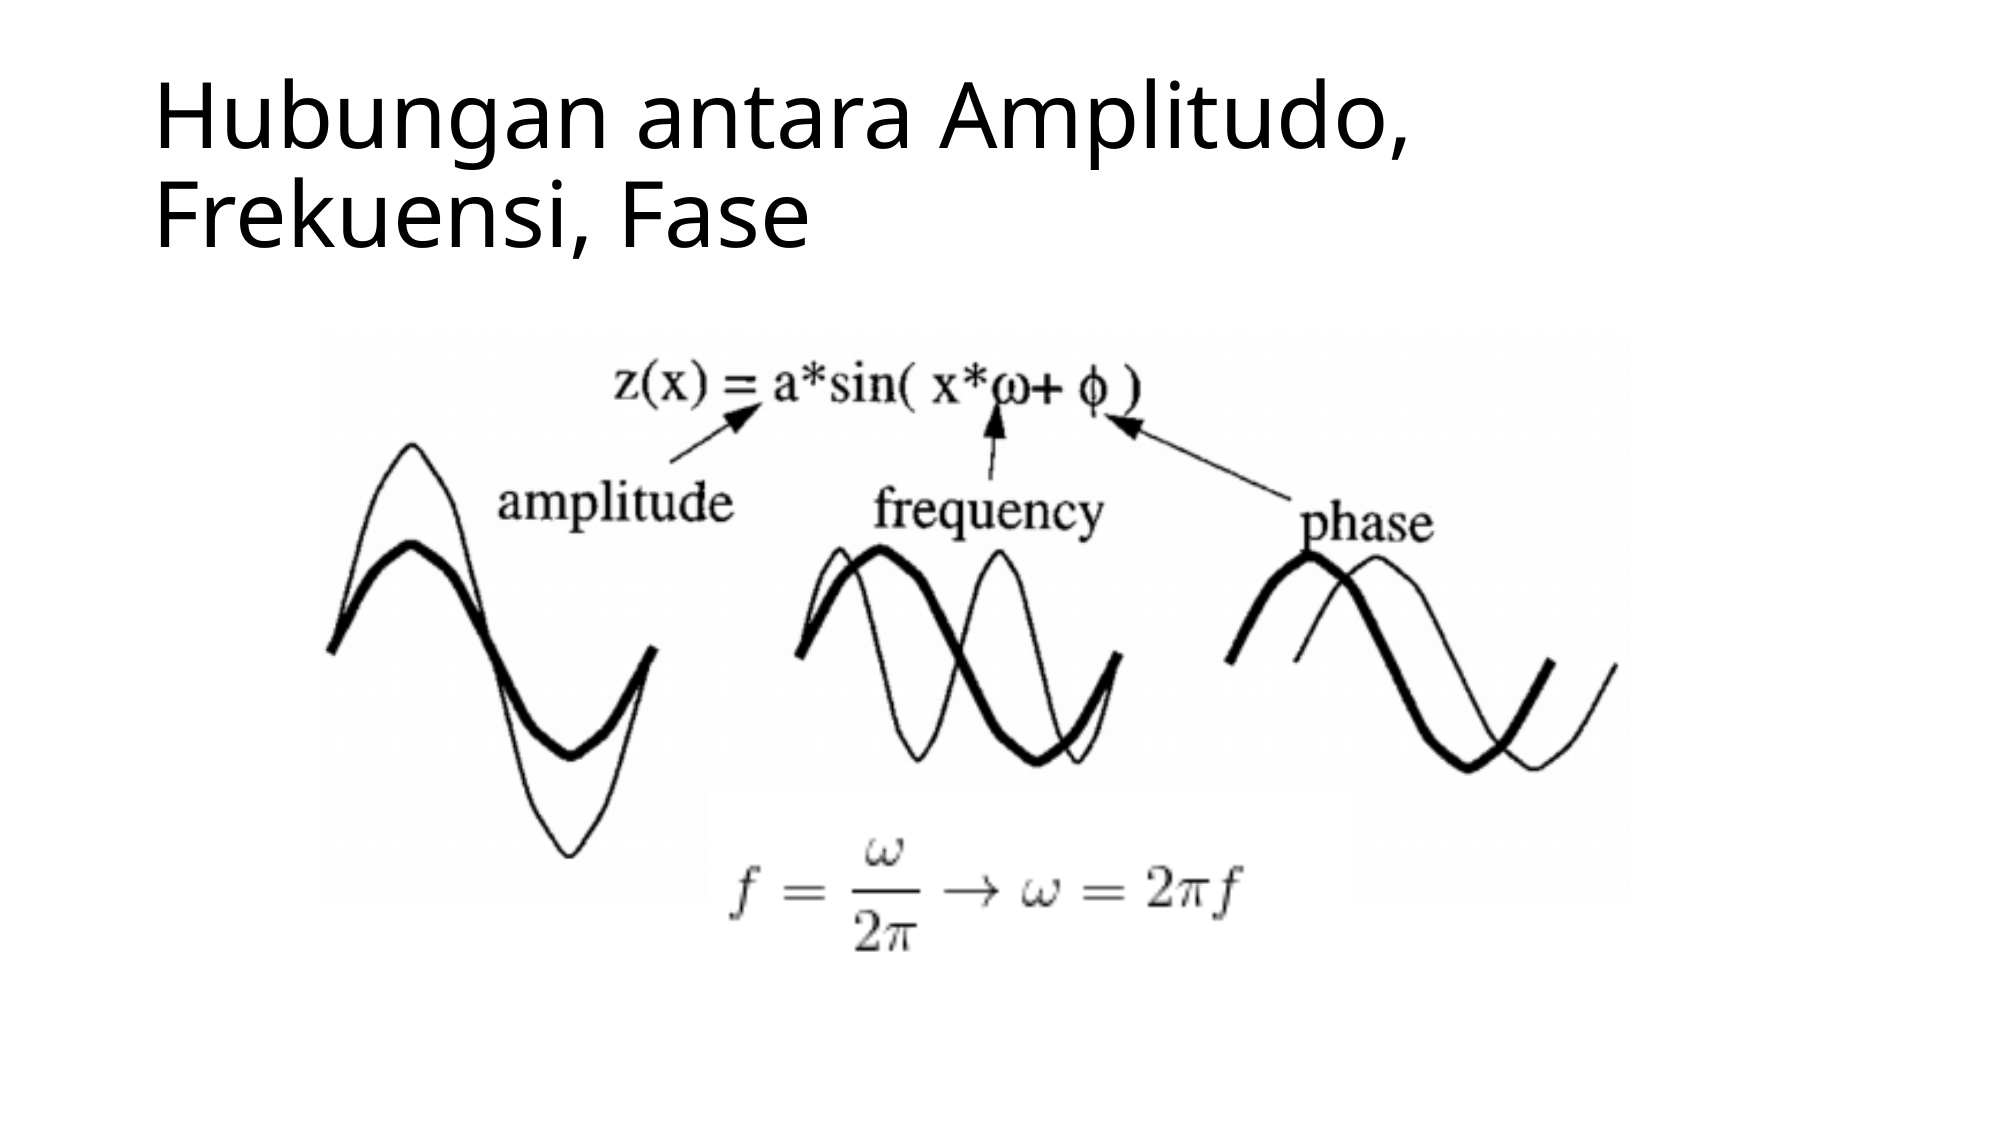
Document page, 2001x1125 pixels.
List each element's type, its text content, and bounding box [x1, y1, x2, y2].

picture [274, 333, 1667, 1003]
title Hubungan antara Amplitudo, Frekuensi, Fase [137, 59, 1863, 278]
